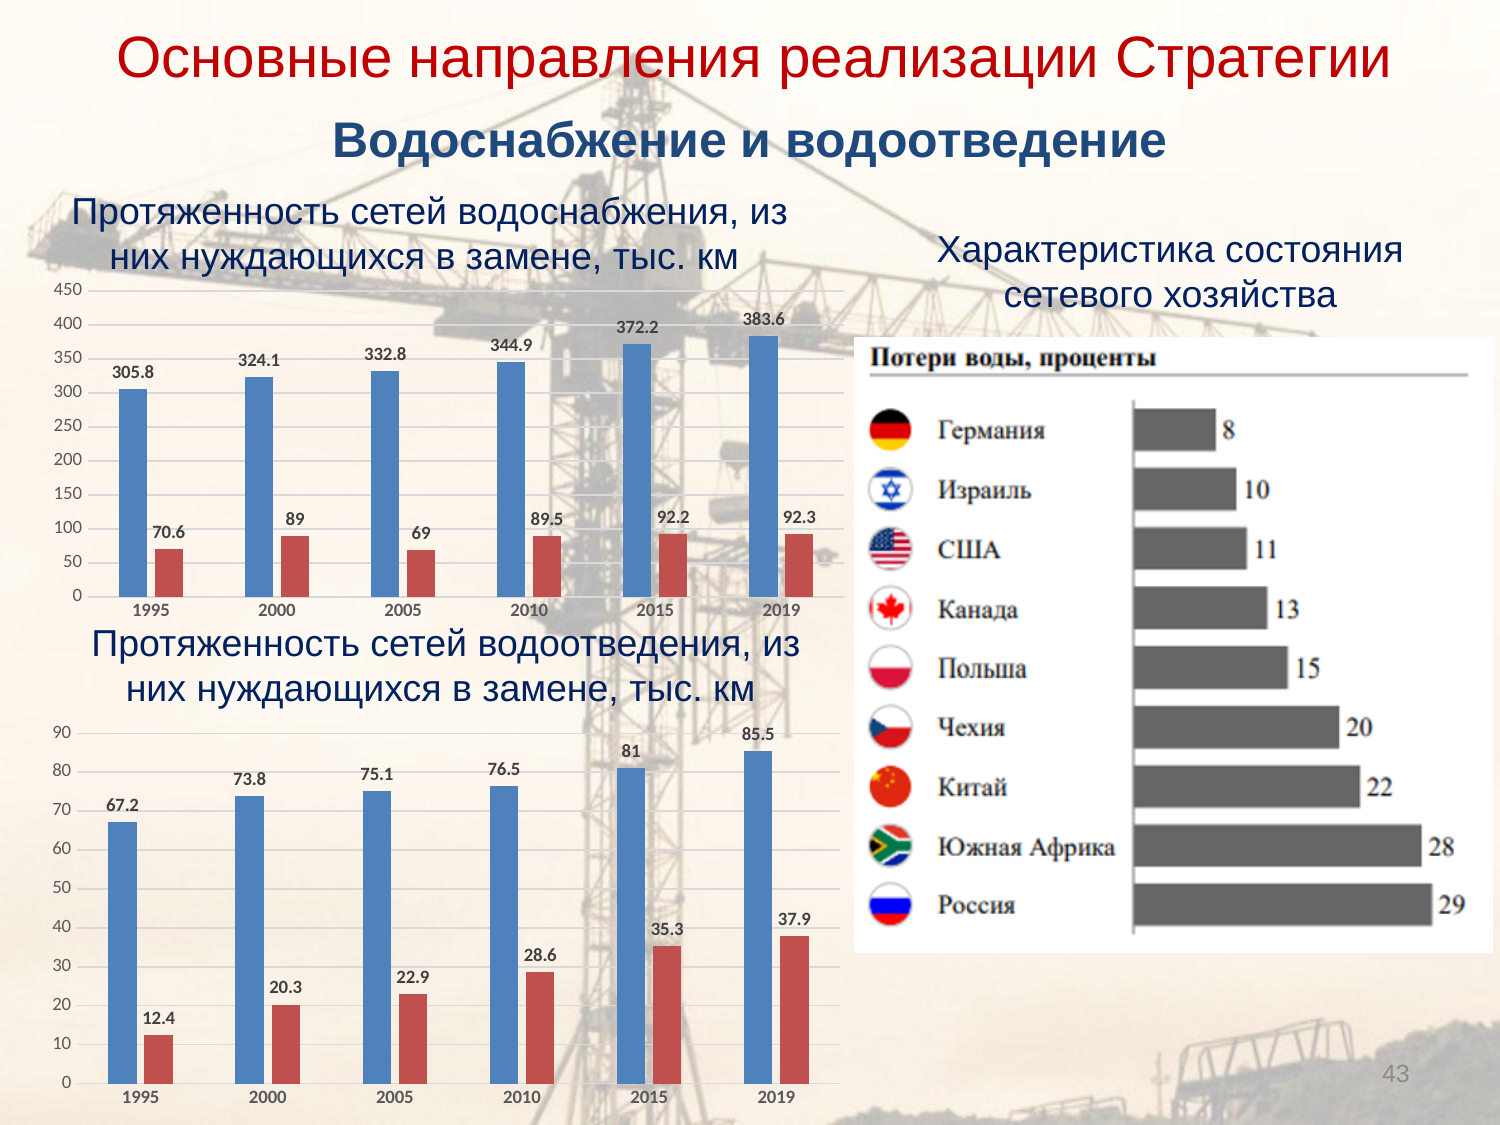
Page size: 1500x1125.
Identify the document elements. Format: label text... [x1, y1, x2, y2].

title Водоснабжение и водоотведение [6, 94, 1494, 181]
text_box Основные направления реализации Стратегии [32, 0, 1477, 109]
chart [35, 715, 857, 1117]
text_box Характеристика состояния сетевого хозяйства [856, 217, 1485, 323]
text_box Протяженность сетей водоотведения, из них нуждающихся в замене, тыс. км [53, 636, 839, 714]
text_box Протяженность сетей водоснабжения, из них нуждающихся в замене, тыс. км [37, 179, 823, 273]
chart [37, 274, 862, 630]
slide_number 43 [1074, 1042, 1425, 1103]
picture [0, 0, 1500, 1125]
